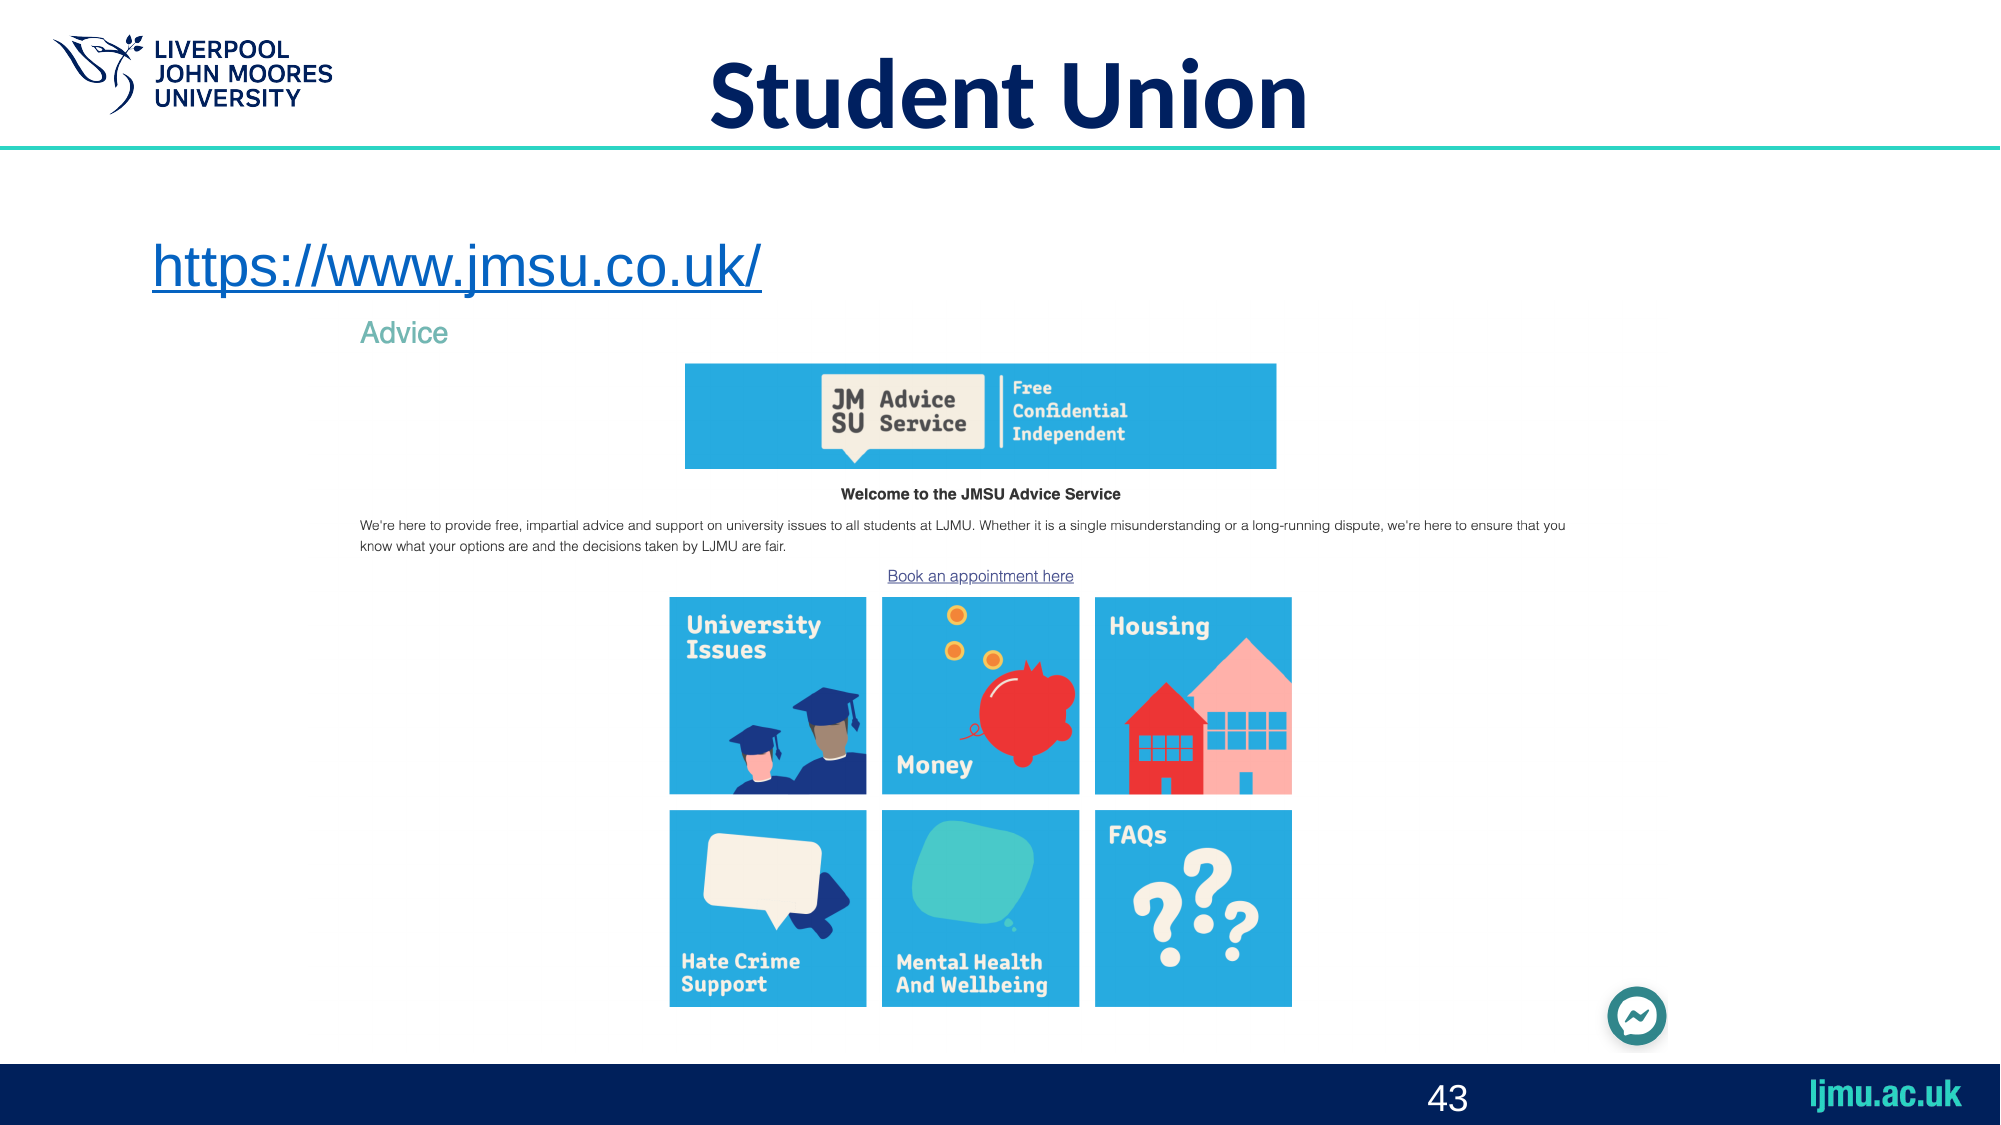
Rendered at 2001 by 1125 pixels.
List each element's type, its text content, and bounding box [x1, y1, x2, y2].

slide_number 43 [1412, 1067, 1863, 1125]
picture [1775, 1038, 2000, 1125]
picture [308, 300, 1668, 1053]
picture [28, 0, 356, 165]
list https://www.jmsu.co.uk/ [137, 229, 1863, 998]
title Student Union [147, 21, 1873, 224]
